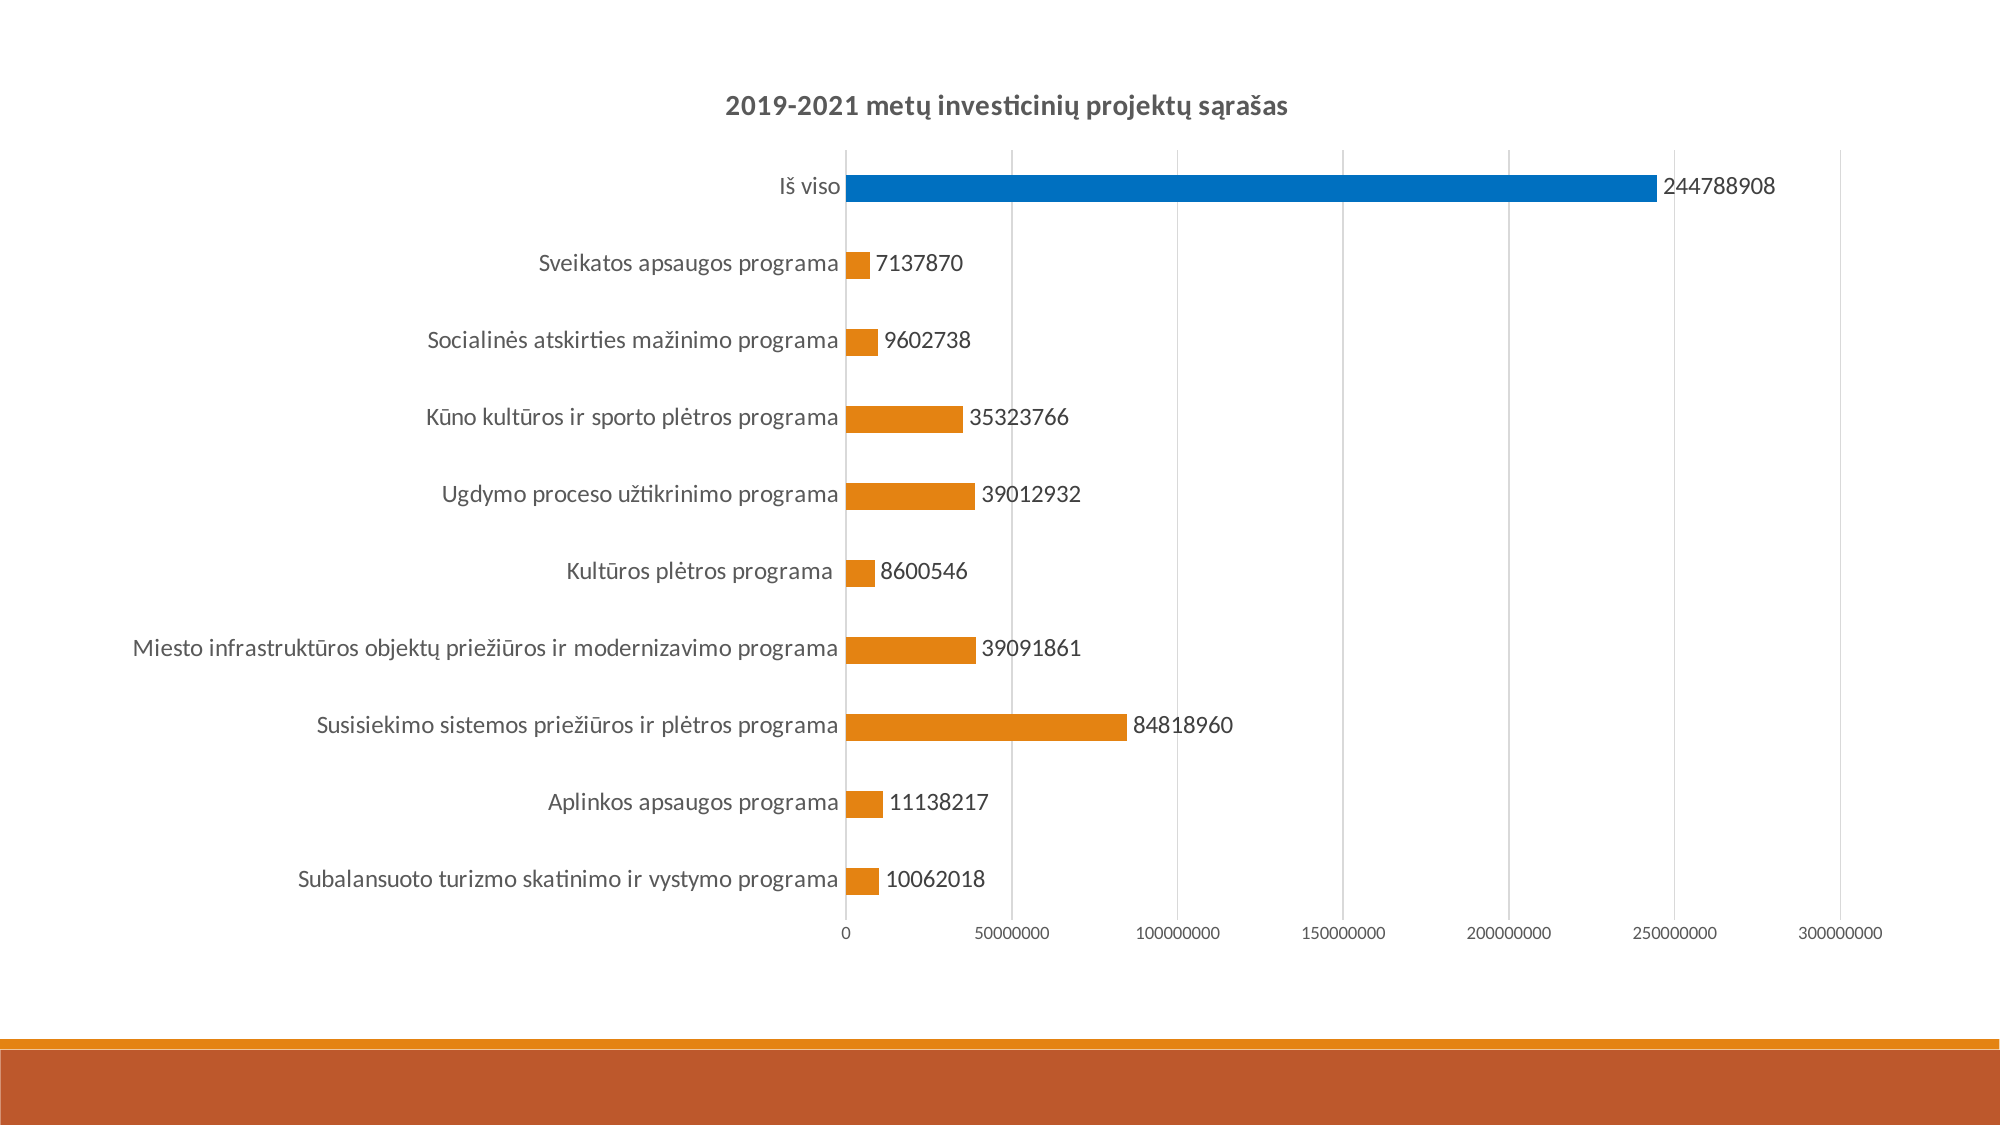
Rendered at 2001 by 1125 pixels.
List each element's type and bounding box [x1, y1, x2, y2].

chart [95, 58, 1920, 964]
